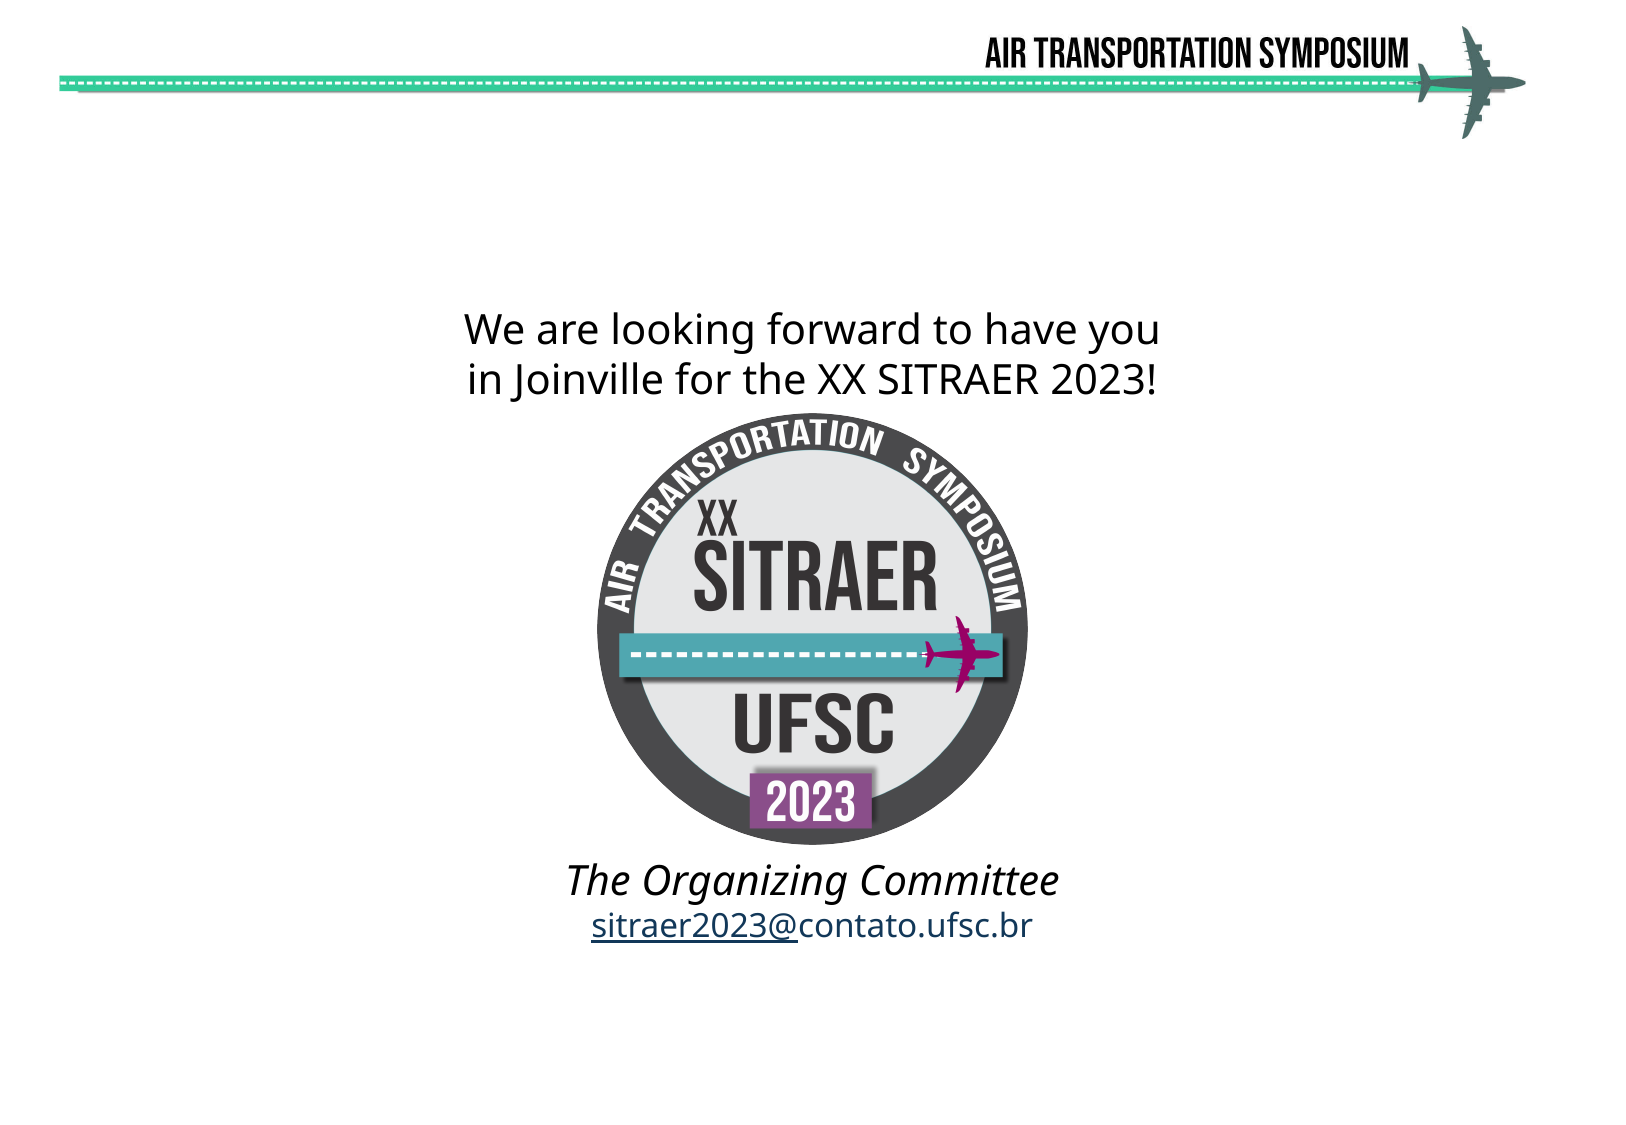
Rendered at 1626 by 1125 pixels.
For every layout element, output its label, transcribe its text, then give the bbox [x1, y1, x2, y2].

text_box The Organizing Committee sitraer2023@contato.ufsc.br [308, 846, 1317, 957]
text_box We are looking forward to have you in Joinville for the XX SITRAER 2023! [308, 295, 1317, 411]
picture [59, 26, 1526, 139]
picture [597, 413, 1028, 845]
